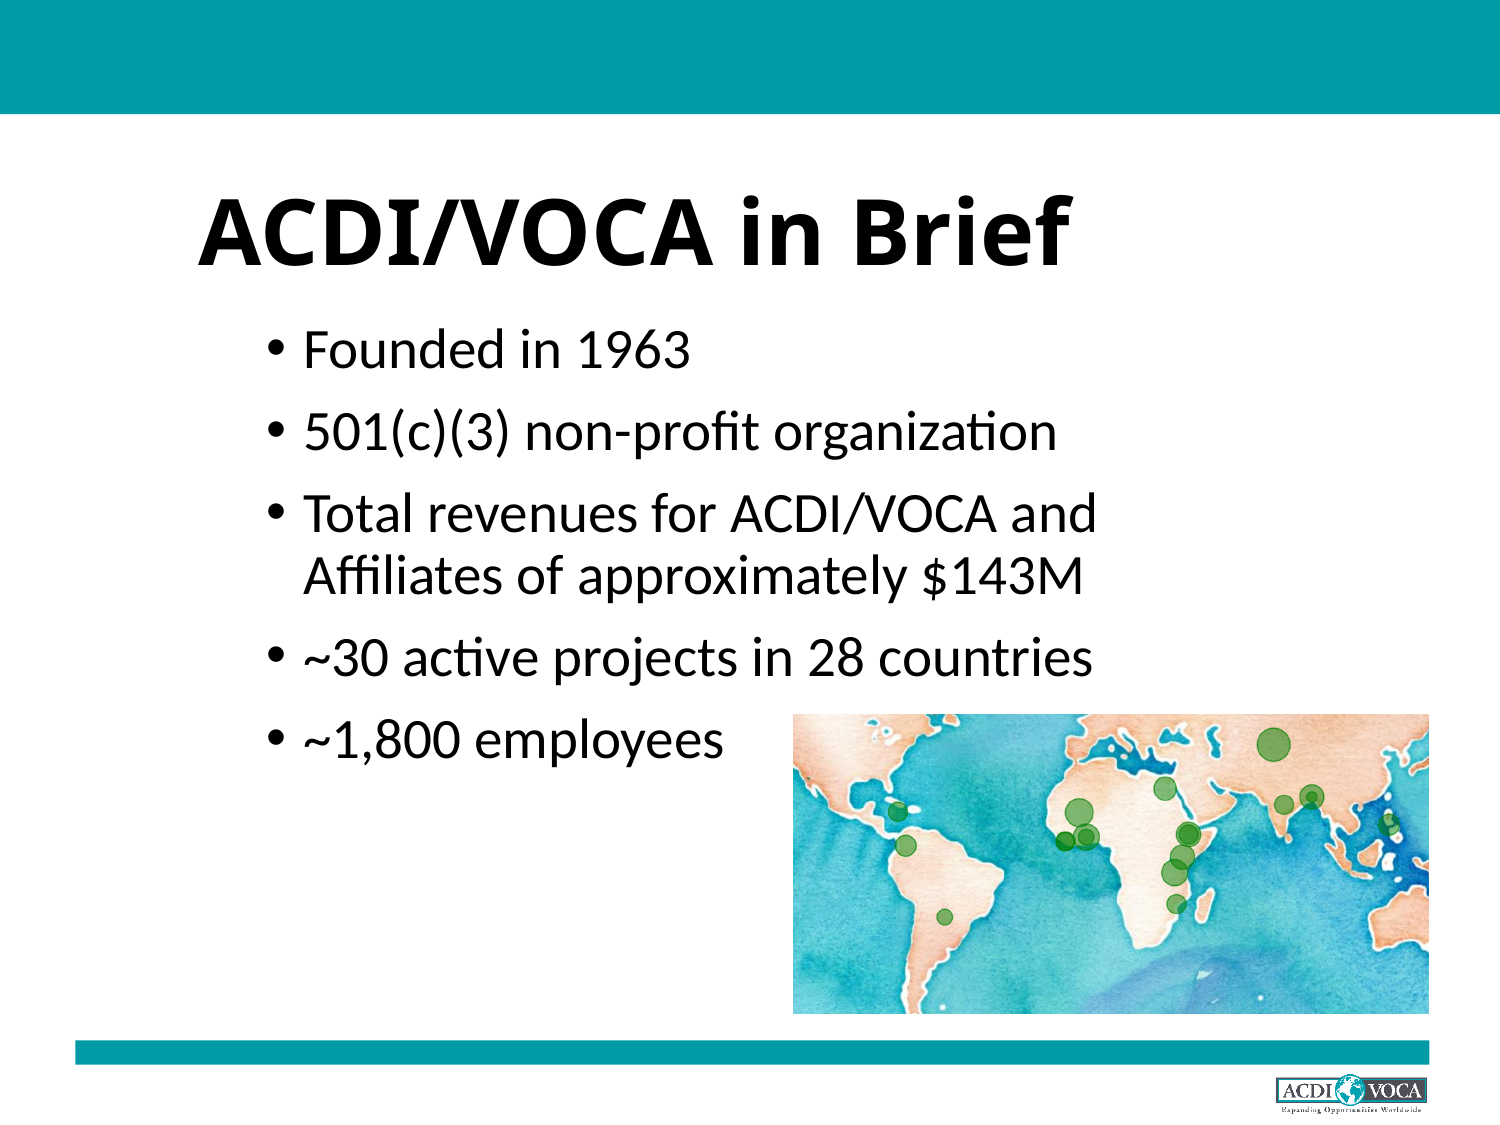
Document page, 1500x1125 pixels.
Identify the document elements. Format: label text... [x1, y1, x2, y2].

title ACDI/VOCA in Brief [187, 162, 1181, 362]
picture [1276, 1074, 1427, 1114]
picture [793, 714, 1429, 1014]
list Founded in 1963 501(c)(3) non-profit organization Total revenues for ACDI/VOCA and Affiliates of approximately $143M ~30 active projects in 28 countries ~1,800 employees [251, 311, 1222, 778]
